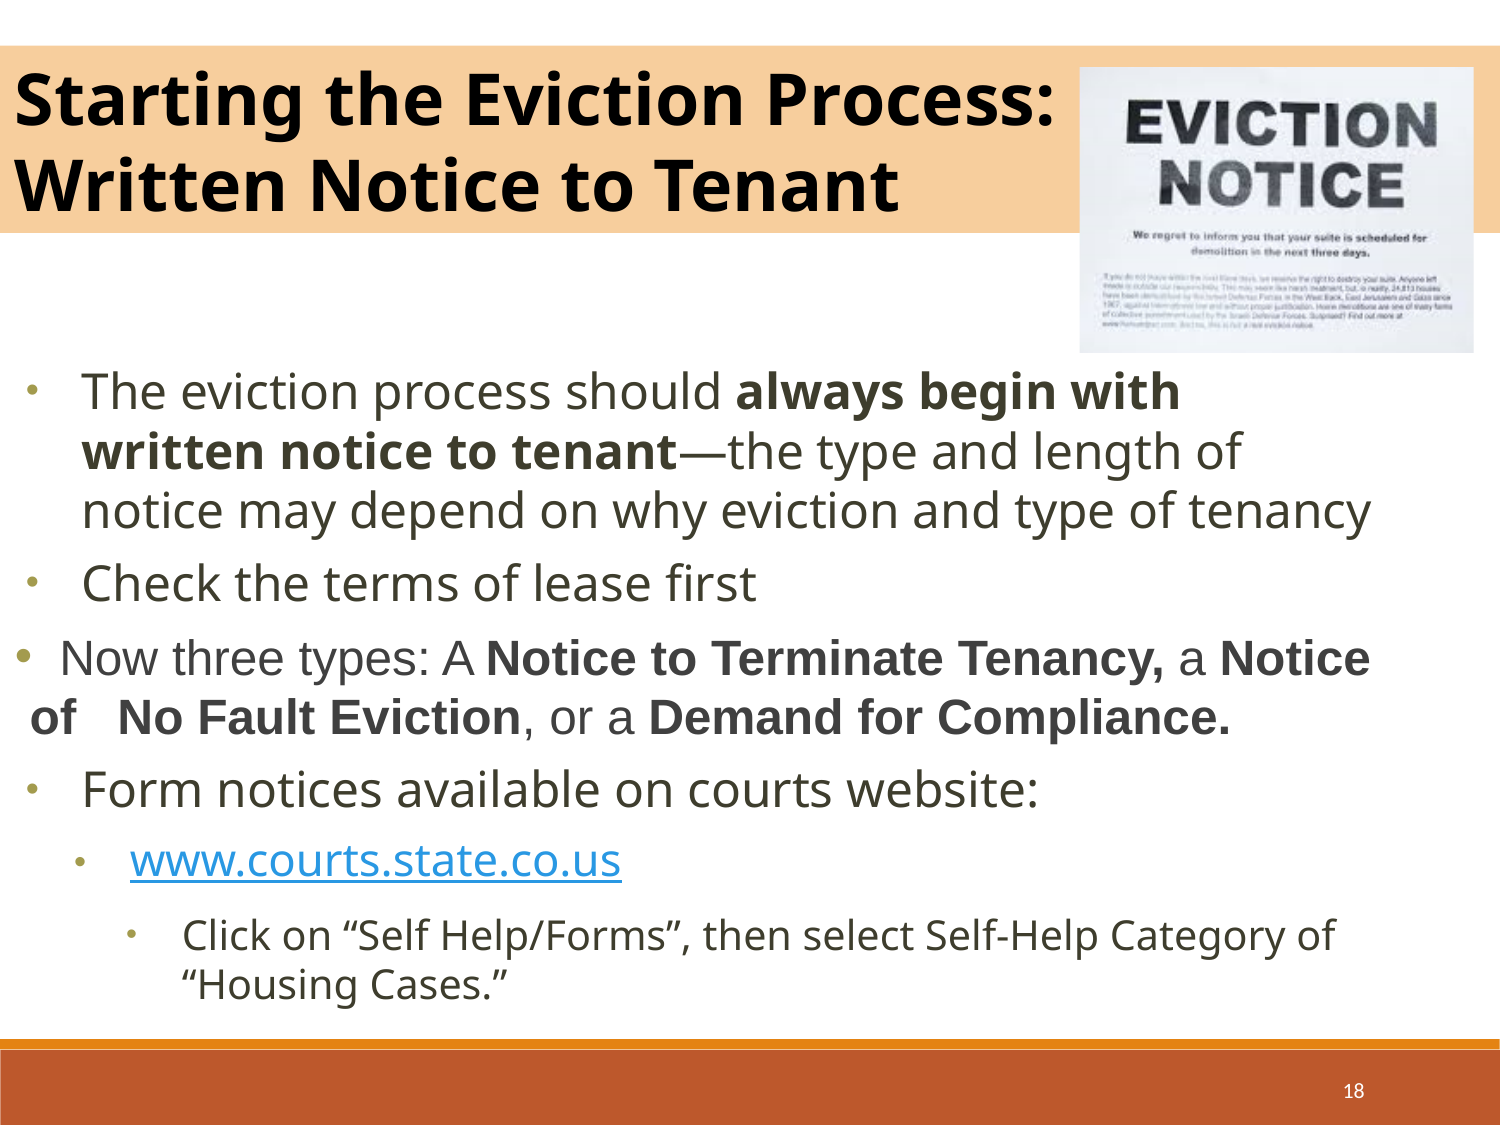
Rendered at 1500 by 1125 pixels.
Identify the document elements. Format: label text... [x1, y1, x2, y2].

slide_number 18 [1218, 1059, 1380, 1120]
picture [1079, 67, 1475, 354]
title Starting the Eviction Process: Written Notice to Tenant [0, 45, 1500, 233]
list The eviction process should always begin with written notice to tenant—the type and length of notice may depend on why eviction and type of tenancy Check the terms of lease first Now three types: A Notice to Terminate Tenancy, a Notice of No Fault Eviction, or a Demand for Compliance. Form notices available on courts website: www.courts.state.co.us Click on “Self Help/Forms”, then select Self-Help Category of “Housing Cases.” [0, 352, 1393, 1058]
